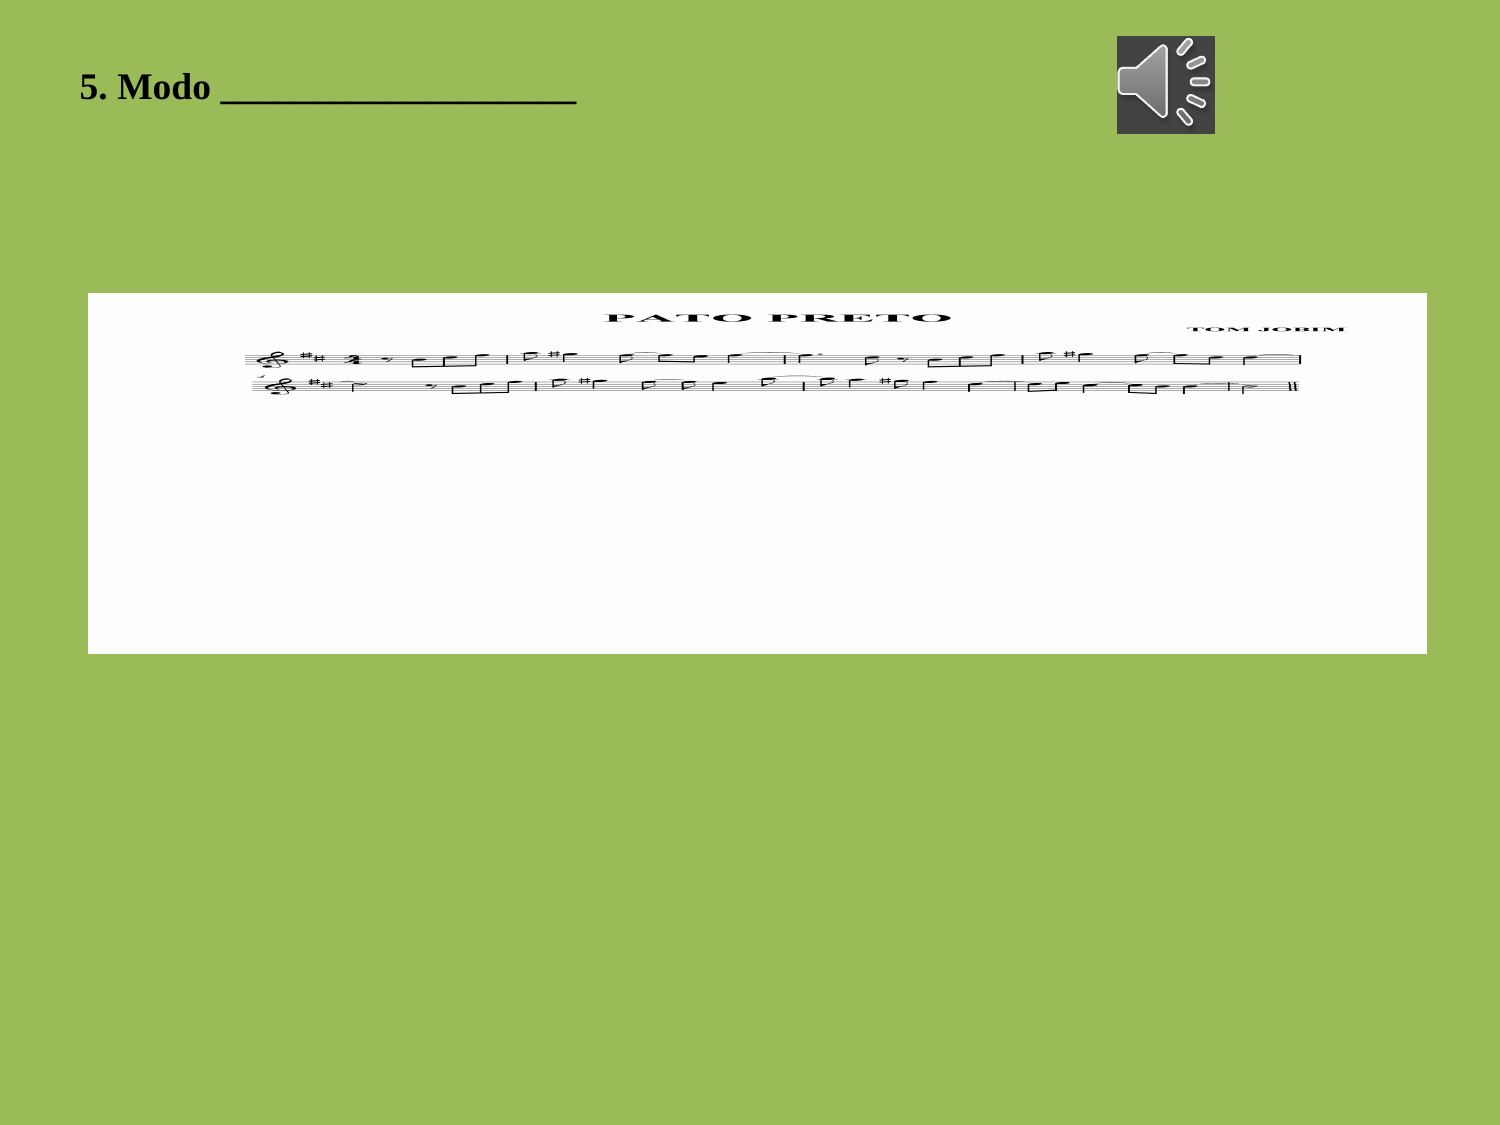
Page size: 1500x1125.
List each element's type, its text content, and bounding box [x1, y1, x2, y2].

picture [1115, 34, 1217, 136]
text_box 5. Modo ___________________ [64, 54, 632, 115]
picture [88, 293, 1427, 655]
